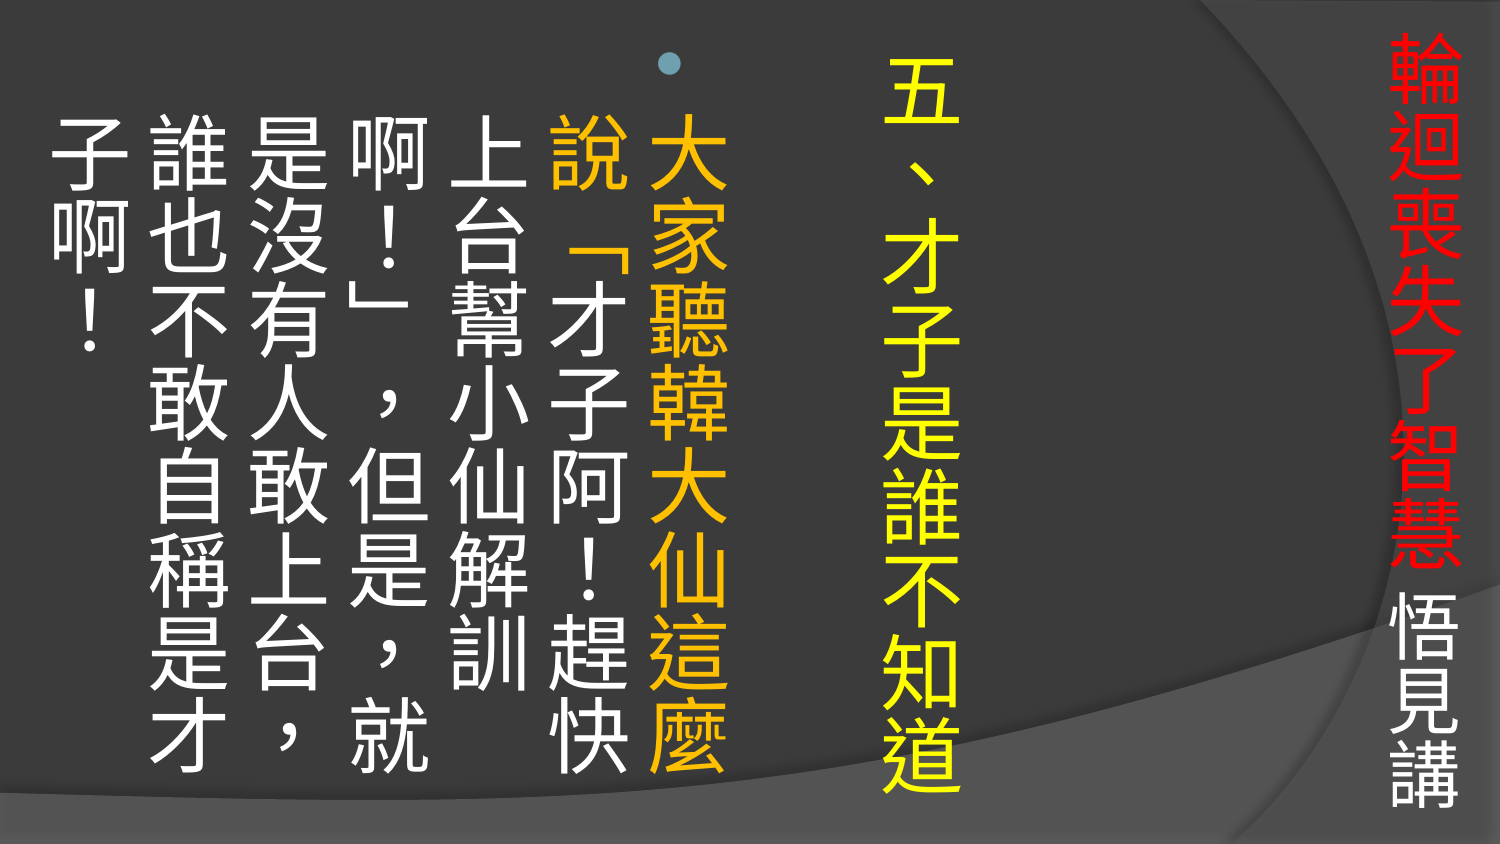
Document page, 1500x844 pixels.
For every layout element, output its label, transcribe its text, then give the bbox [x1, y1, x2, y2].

list 五、才子是誰不知道 大家聽韓大仙這麼說「才子阿！趕快上台幫小仙解訓啊！」，但是，就是沒有人敢上台，誰也不敢自稱是才子啊！ [29, 27, 1365, 820]
title 輪迴喪失了智慧 悟見講 [1364, 21, 1483, 820]
